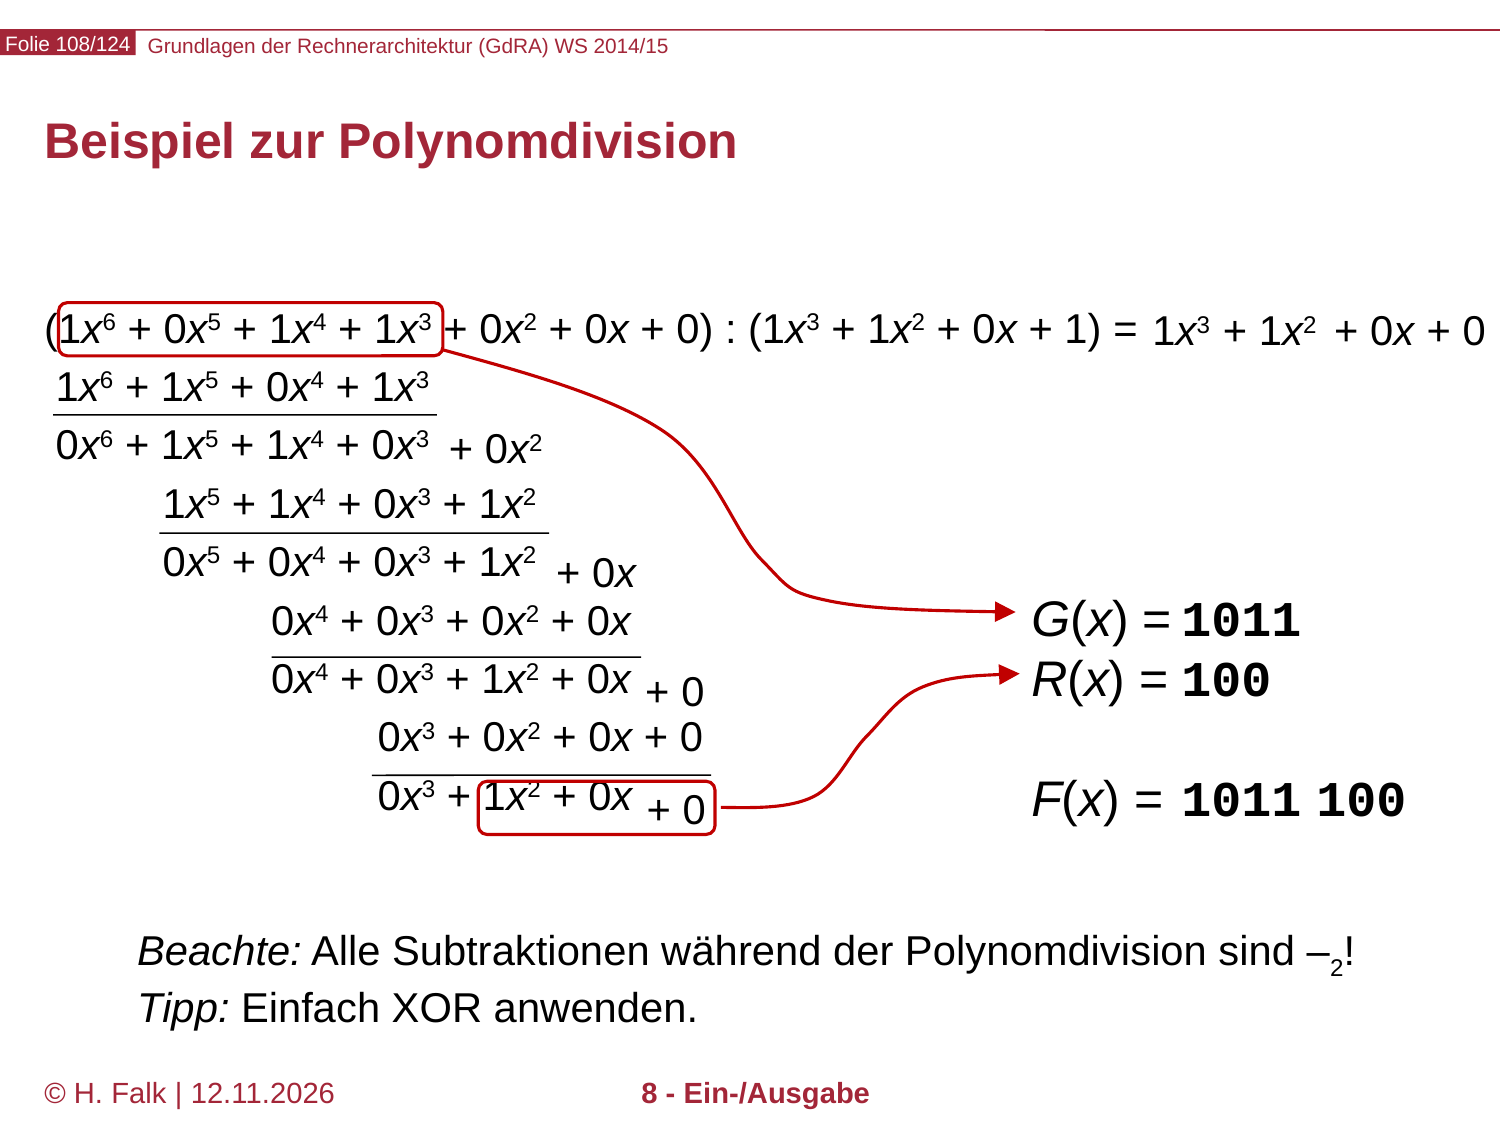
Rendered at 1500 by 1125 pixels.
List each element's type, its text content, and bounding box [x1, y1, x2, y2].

text_box [443, 349, 1016, 623]
text_box Beachte: Alle Subtraktionen während der Polynomdivision sind –2! Tipp: Einfach XOR anwenden. [122, 916, 1371, 1039]
text_box [720, 664, 1020, 808]
text_box + 0 [631, 775, 721, 840]
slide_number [29, 1066, 301, 1125]
text_box [58, 302, 443, 356]
text_box + 0x [541, 538, 652, 604]
text_box (1x6 + 0x5 + 1x4 + 1x3 + 0x2 + 0x + 0) : (1x3 + 1x2 + 0x + 1) = 1x6 + 1x5 + 0x4 + 1x3 0x6 + 1x5 + 1x4 + 0x3 1x5 + 1x4 + 0x3 + 1x2 0x5 + 0x4 + 0x3 + 1x2 0x4 + 0x3 + 0x2 + 0x 0x4 + 0x3 + 1x2 + 0x 0x3 + 0x2 + 0x + 0 0x3 + 1x2 + 0x [29, 225, 1471, 965]
text_box + 1x2 [1208, 296, 1319, 362]
title Beispiel zur Polynomdivision [29, 90, 1471, 198]
text_box + 0 [630, 656, 720, 722]
text_box + 0 [1411, 296, 1500, 362]
text_box [478, 781, 716, 835]
text_box + 0x [1319, 296, 1411, 362]
text_box + 0x2 [434, 414, 558, 480]
footer 8 - Ein-/Ausgabe [301, 1066, 1211, 1125]
text_box G(x) = 1011 R(x) = 100 F(x) = 1011 100 [1016, 579, 1422, 834]
text_box 1x3 [1137, 296, 1208, 362]
